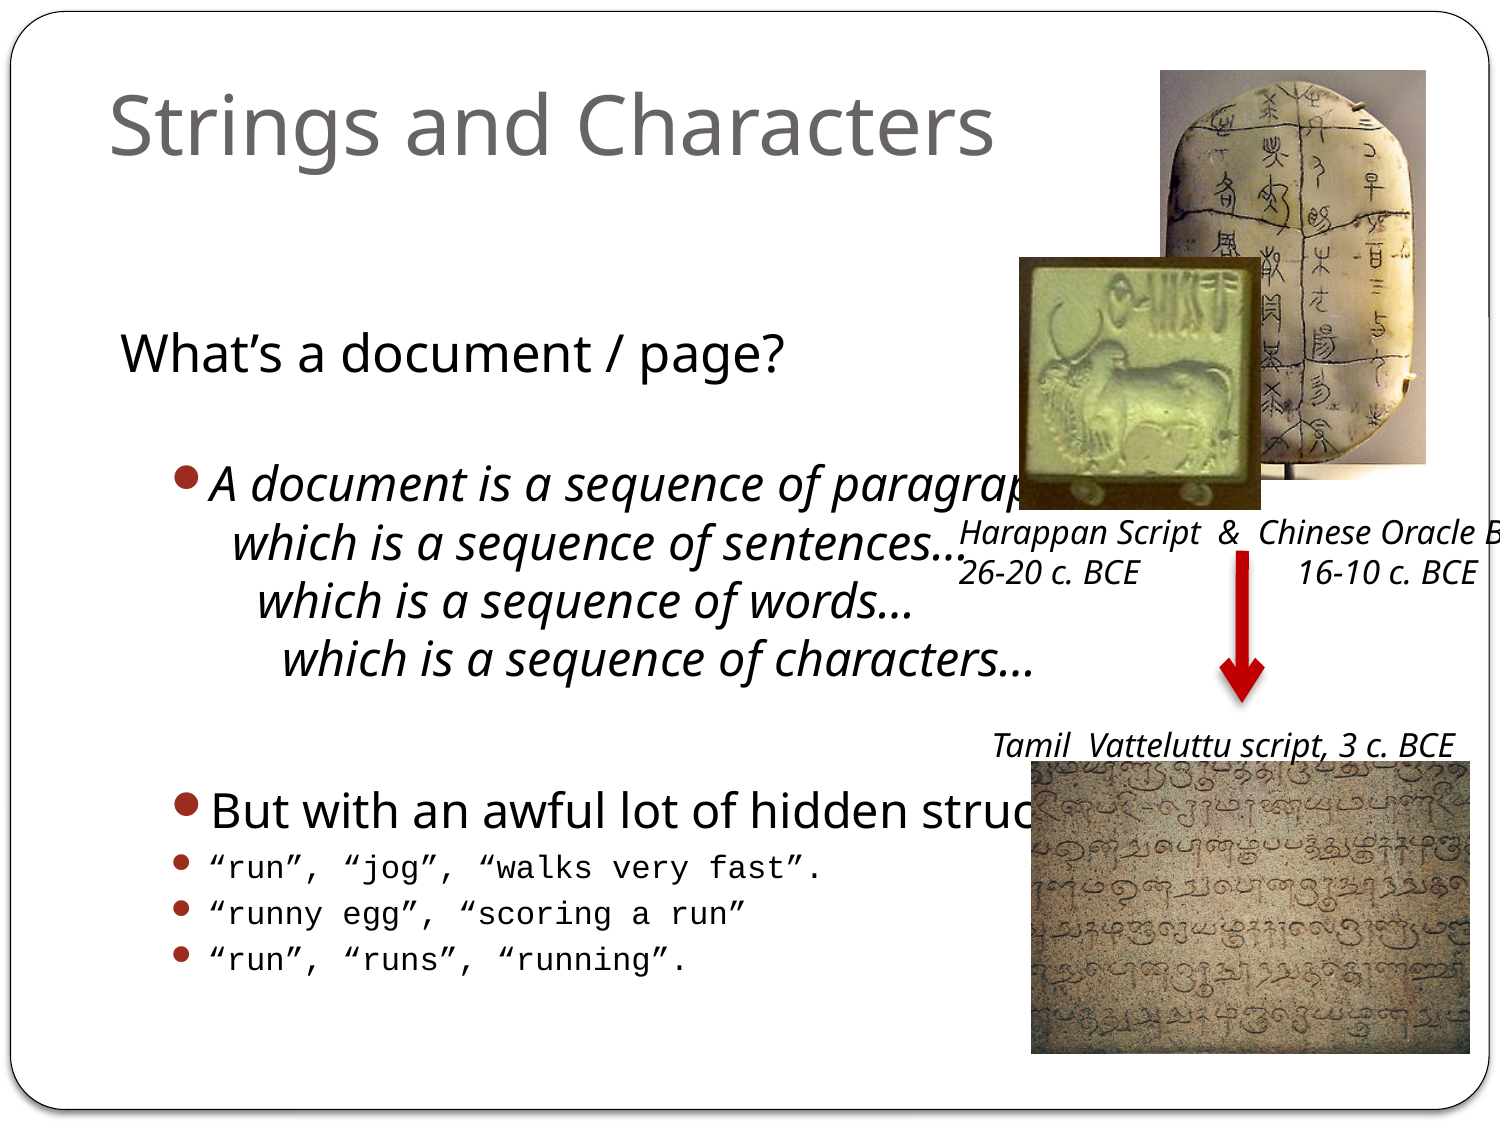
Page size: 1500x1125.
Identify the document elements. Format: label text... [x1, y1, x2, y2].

text_box Harappan Script & Chinese Oracle Bone 26-20 c. BCE 16-10 c. BCE [944, 503, 1500, 599]
list What’s a document / page? A document is a sequence of paragraphs… which is a sequence of sentences… which is a sequence of words… which is a sequence of characters… But with an awful lot of hidden structure! “run”, “jog”, “walks very fast”. “runny egg”, “scoring a run” “run”, “runs”, “running”. [105, 237, 1425, 988]
picture [1031, 761, 1471, 1054]
title Strings and Characters [93, 45, 1425, 188]
text_box Tamil Vatteluttu script, 3 c. BCE [976, 716, 1470, 772]
picture [1019, 70, 1426, 510]
